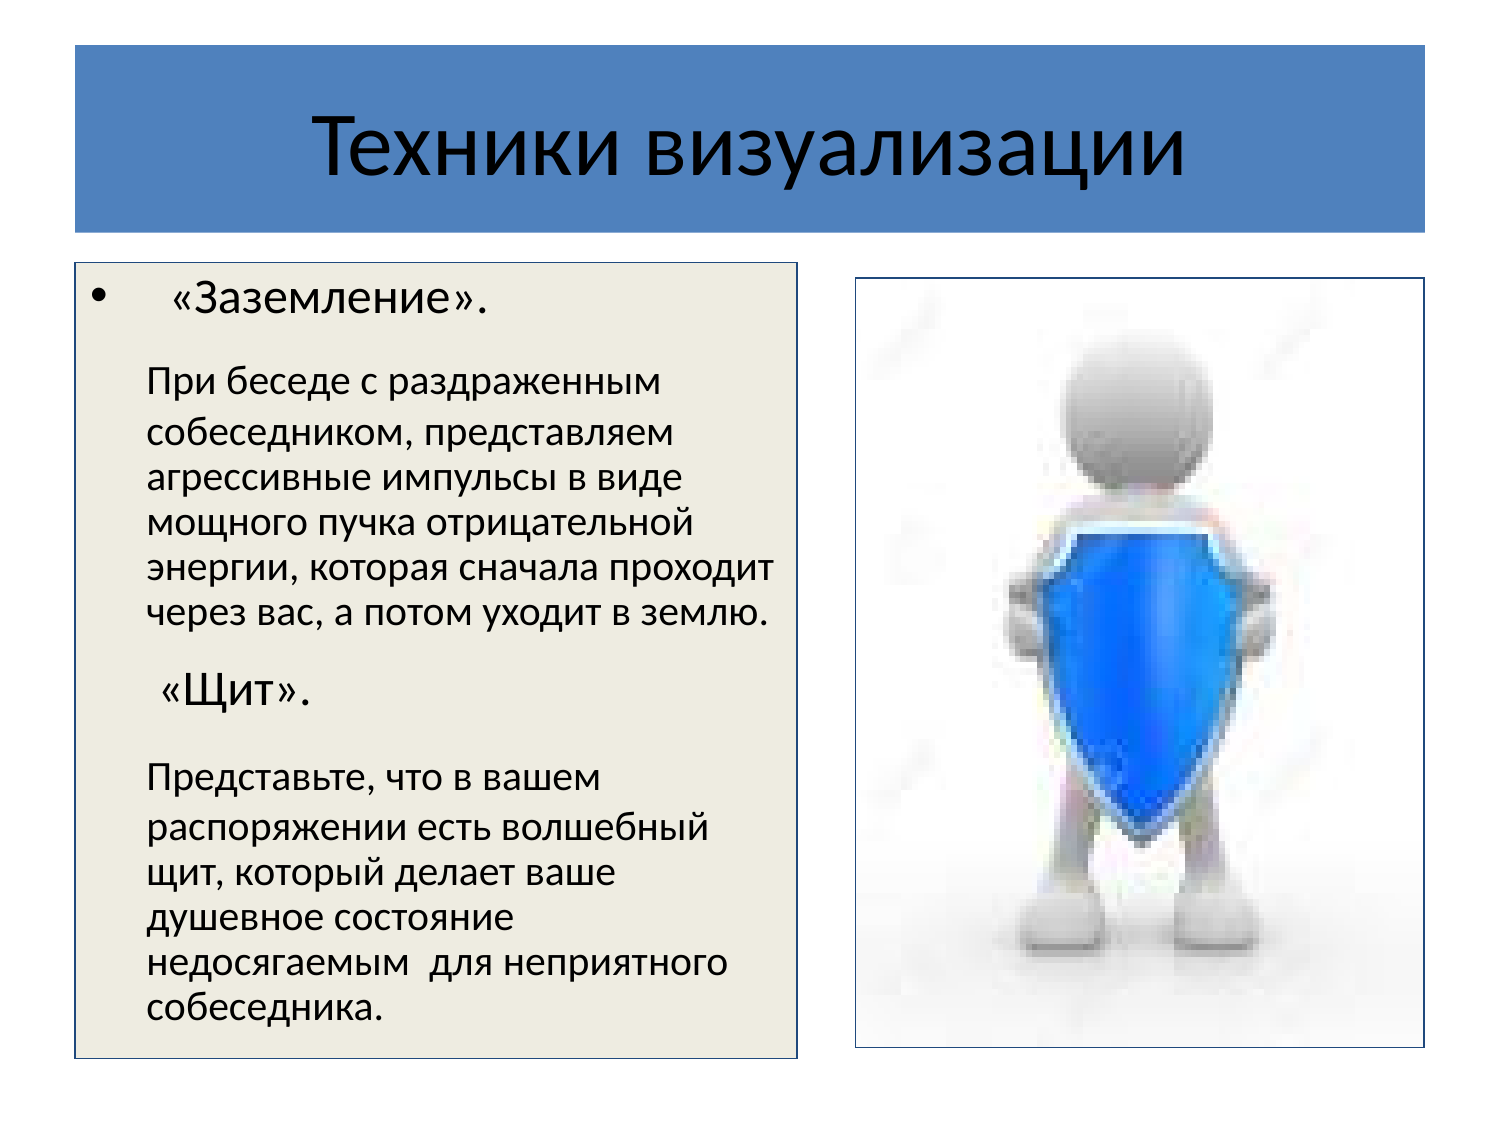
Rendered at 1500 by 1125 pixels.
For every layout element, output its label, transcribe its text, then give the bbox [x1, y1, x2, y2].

title Техники визуализации [74, 44, 1426, 233]
picture [855, 278, 1424, 1048]
list «Заземление». При беседе с раздраженным собеседником, представляем агрессивные импульсы в виде мощного пучка отрицательной энергии, которая сначала проходит через вас, а потом уходит в землю. «Щит». Представьте, что в вашем распоряжении есть волшебный щит, который делает ваше душевное состояние недосягаемым для неприятного собеседника. [74, 262, 798, 1059]
